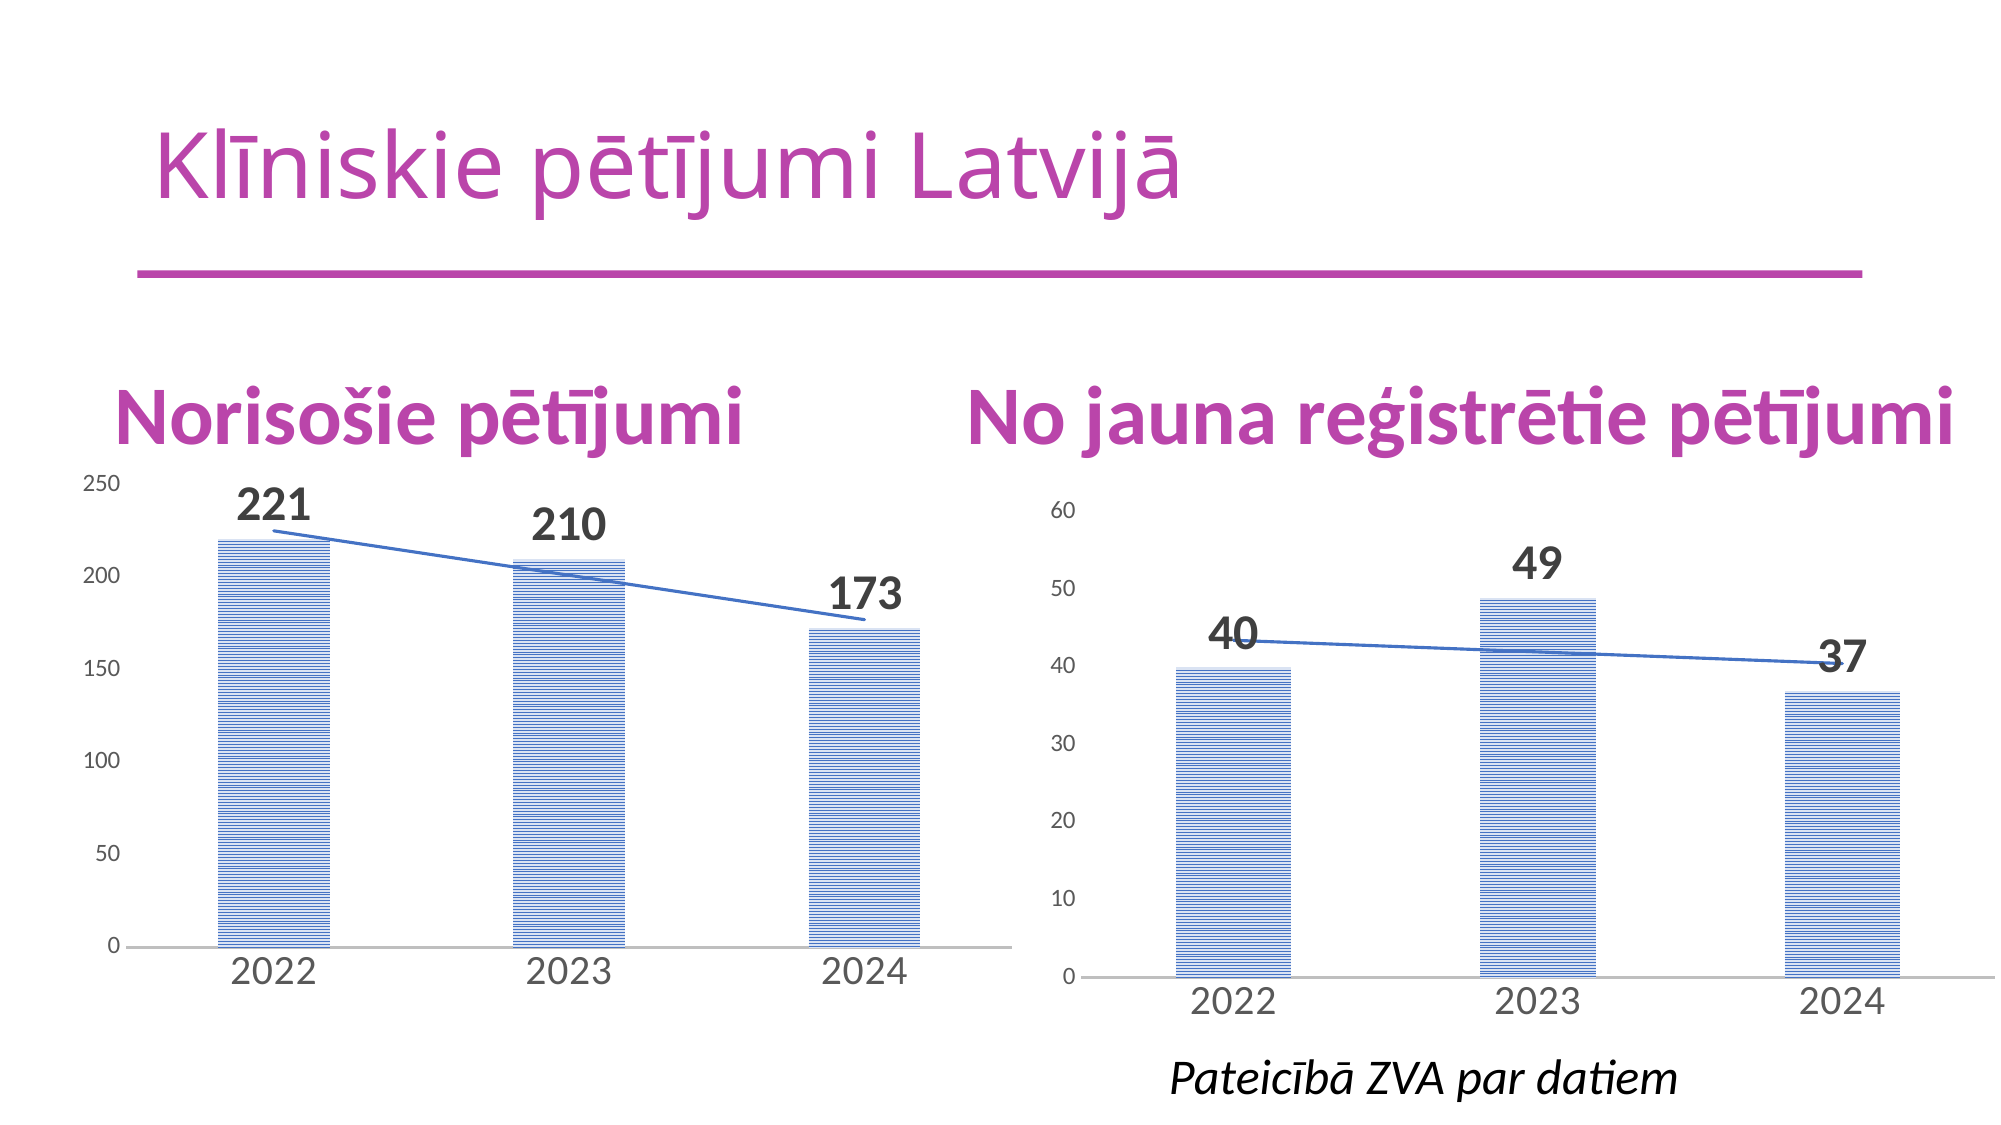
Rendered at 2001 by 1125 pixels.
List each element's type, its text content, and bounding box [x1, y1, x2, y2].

text_box No jauna reģistrētie pētījumi [952, 354, 1972, 470]
text_box Pateicībā ZVA par datiem [1153, 1037, 1695, 1112]
chart [1030, 488, 2000, 1037]
chart [30, 469, 1015, 1019]
title Klīniskie pētījumi Latvijā [137, 59, 1863, 278]
text_box Norisošie pētījumi [99, 354, 761, 469]
